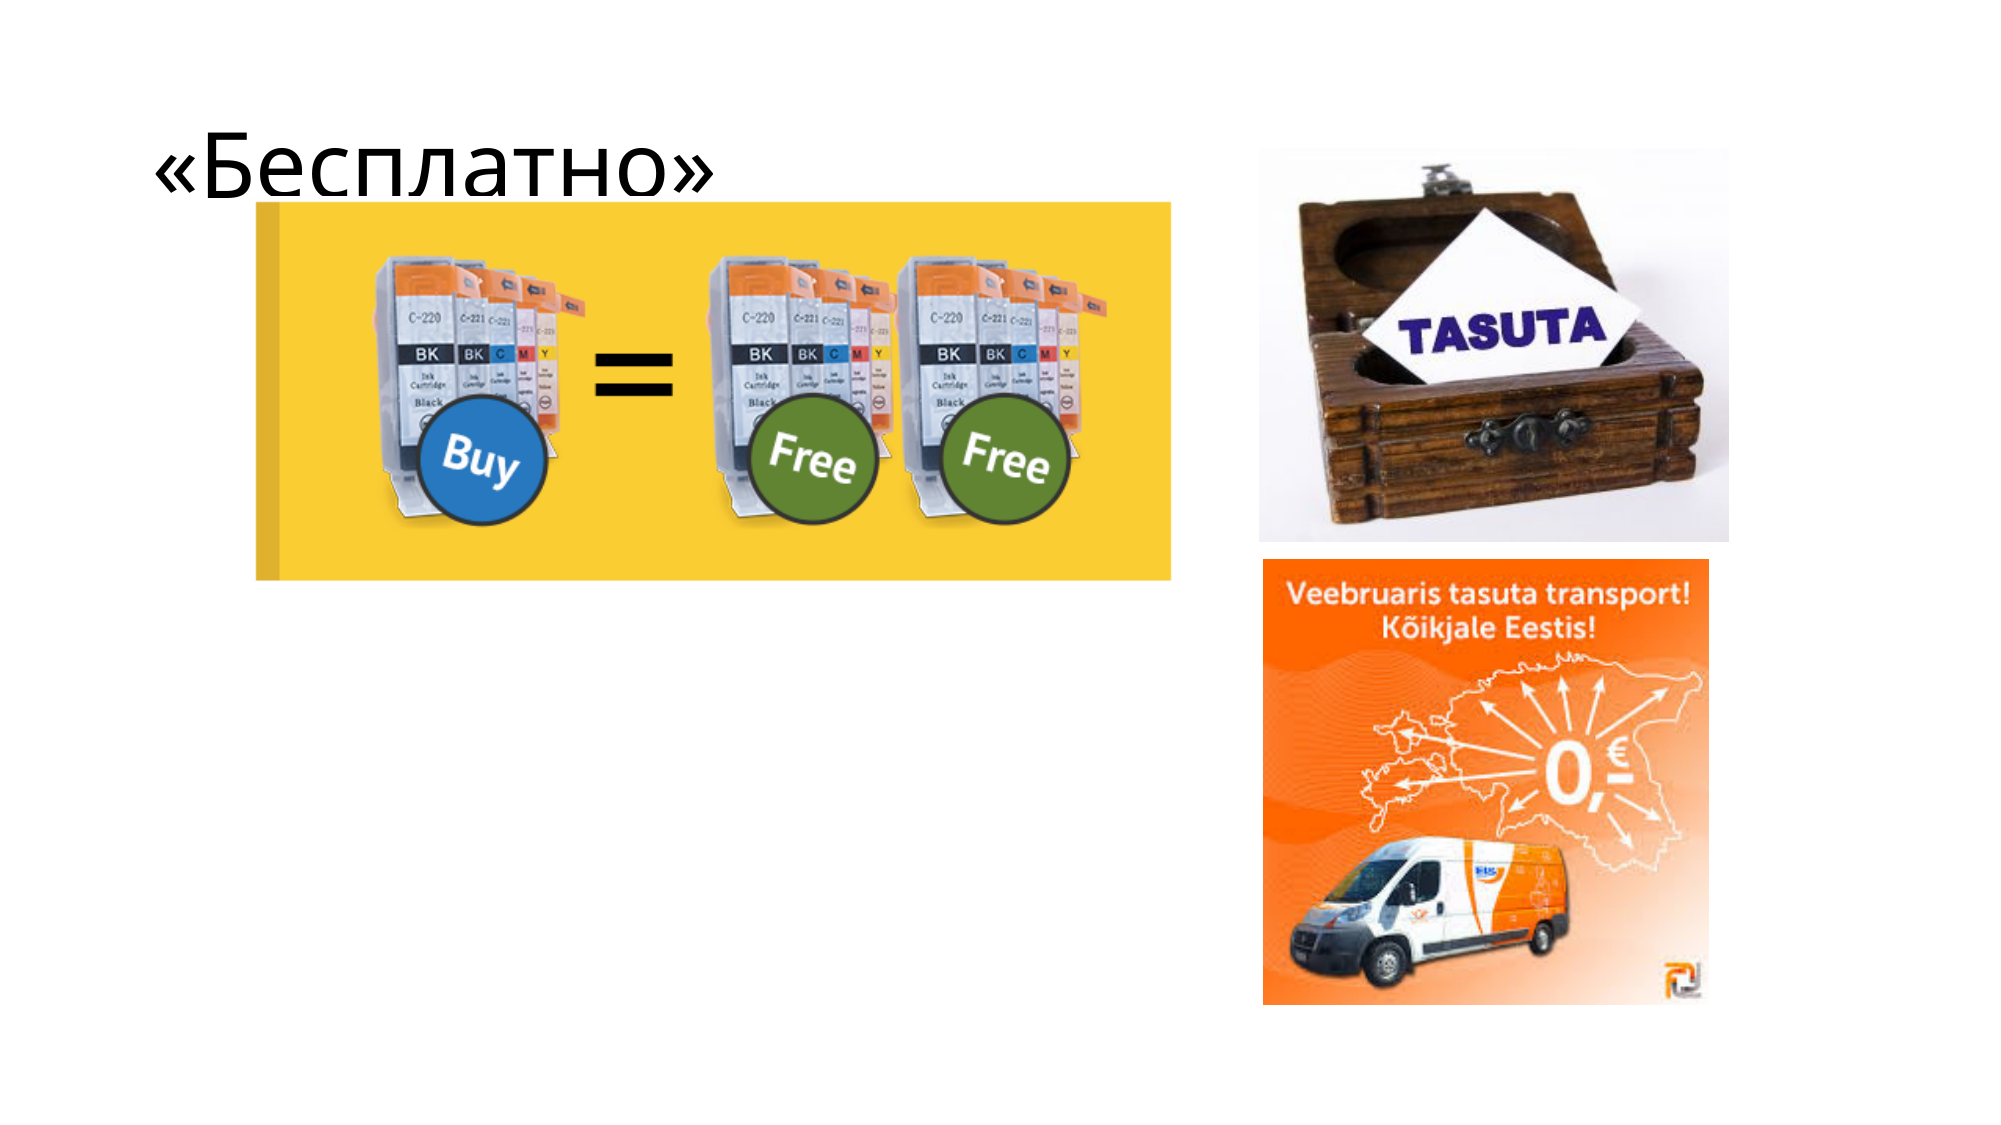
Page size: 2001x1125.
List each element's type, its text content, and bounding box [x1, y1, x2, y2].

picture [250, 196, 1174, 583]
picture [1259, 148, 1729, 542]
picture [1263, 559, 1709, 1005]
title «Бесплатно» [137, 59, 1863, 278]
